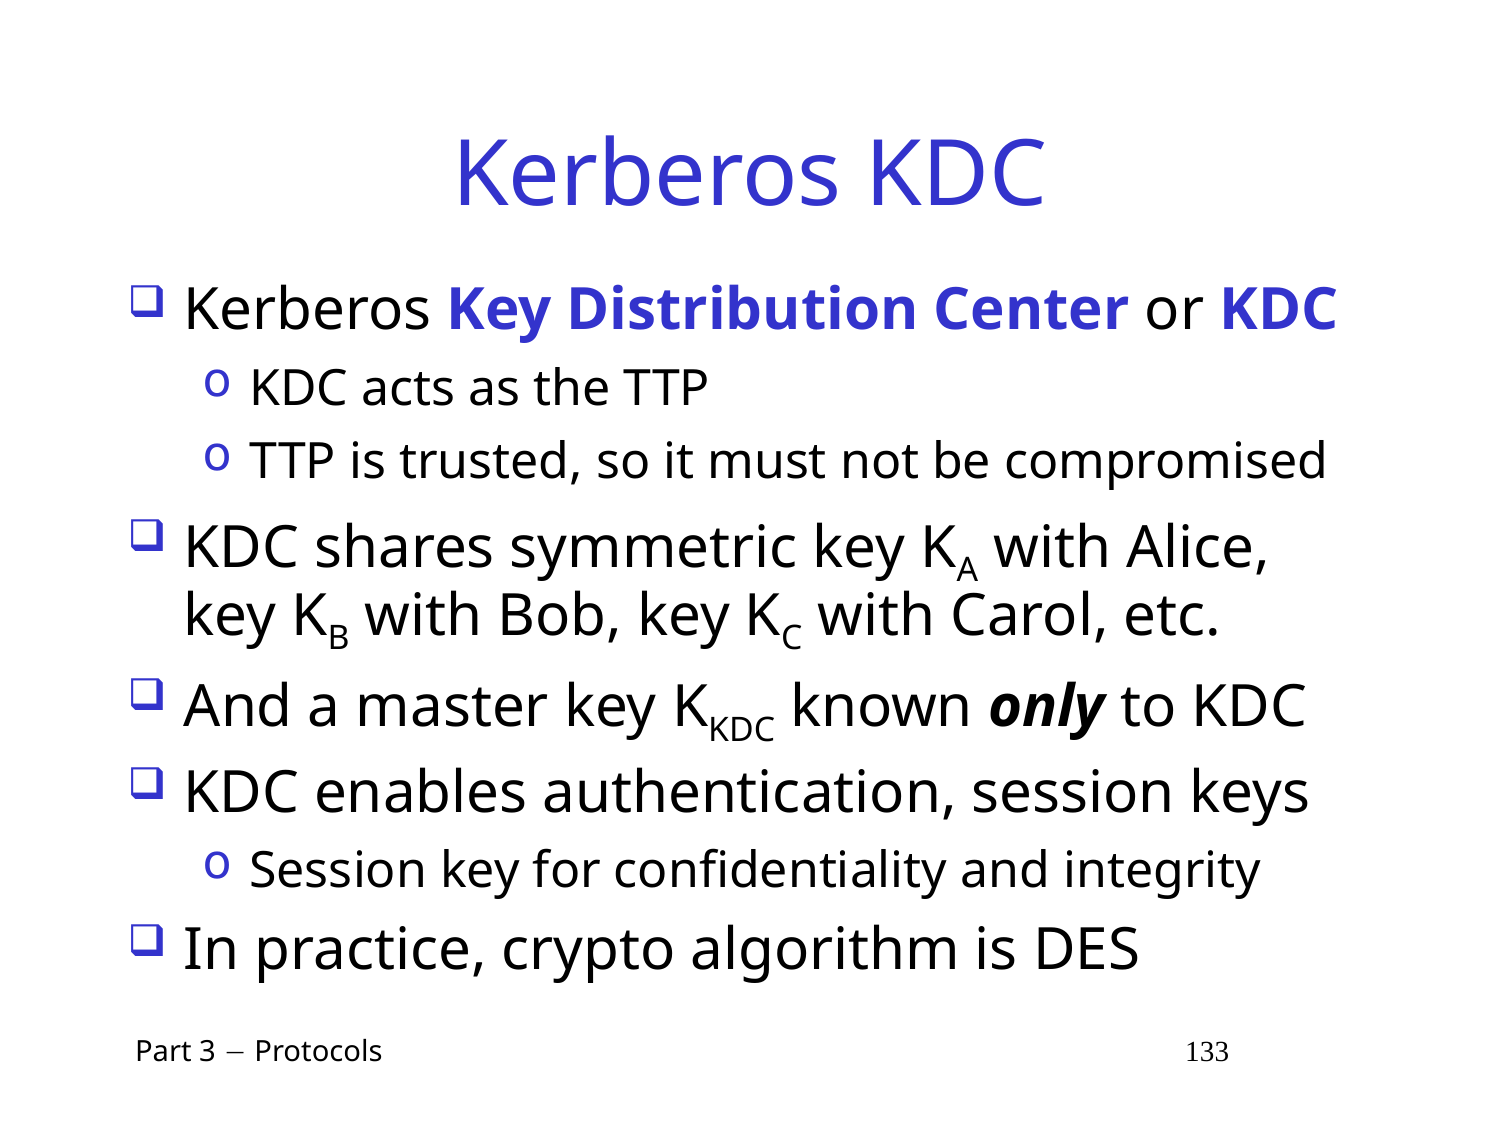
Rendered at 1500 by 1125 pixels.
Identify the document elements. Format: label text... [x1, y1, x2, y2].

title Kerberos KDC [112, 74, 1388, 263]
list Kerberos Key Distribution Center or KDC KDC acts as the TTP TTP is trusted, so it must not be compromised KDC shares symmetric key KA with Alice, key KB with Bob, key KC with Carol, etc. And a master key KKDC known only to KDC KDC enables authentication, session keys Session key for confidentiality and integrity In practice, crypto algorithm is DES [112, 274, 1388, 988]
footer Part 3  Protocols 133 [112, 1024, 1401, 1101]
